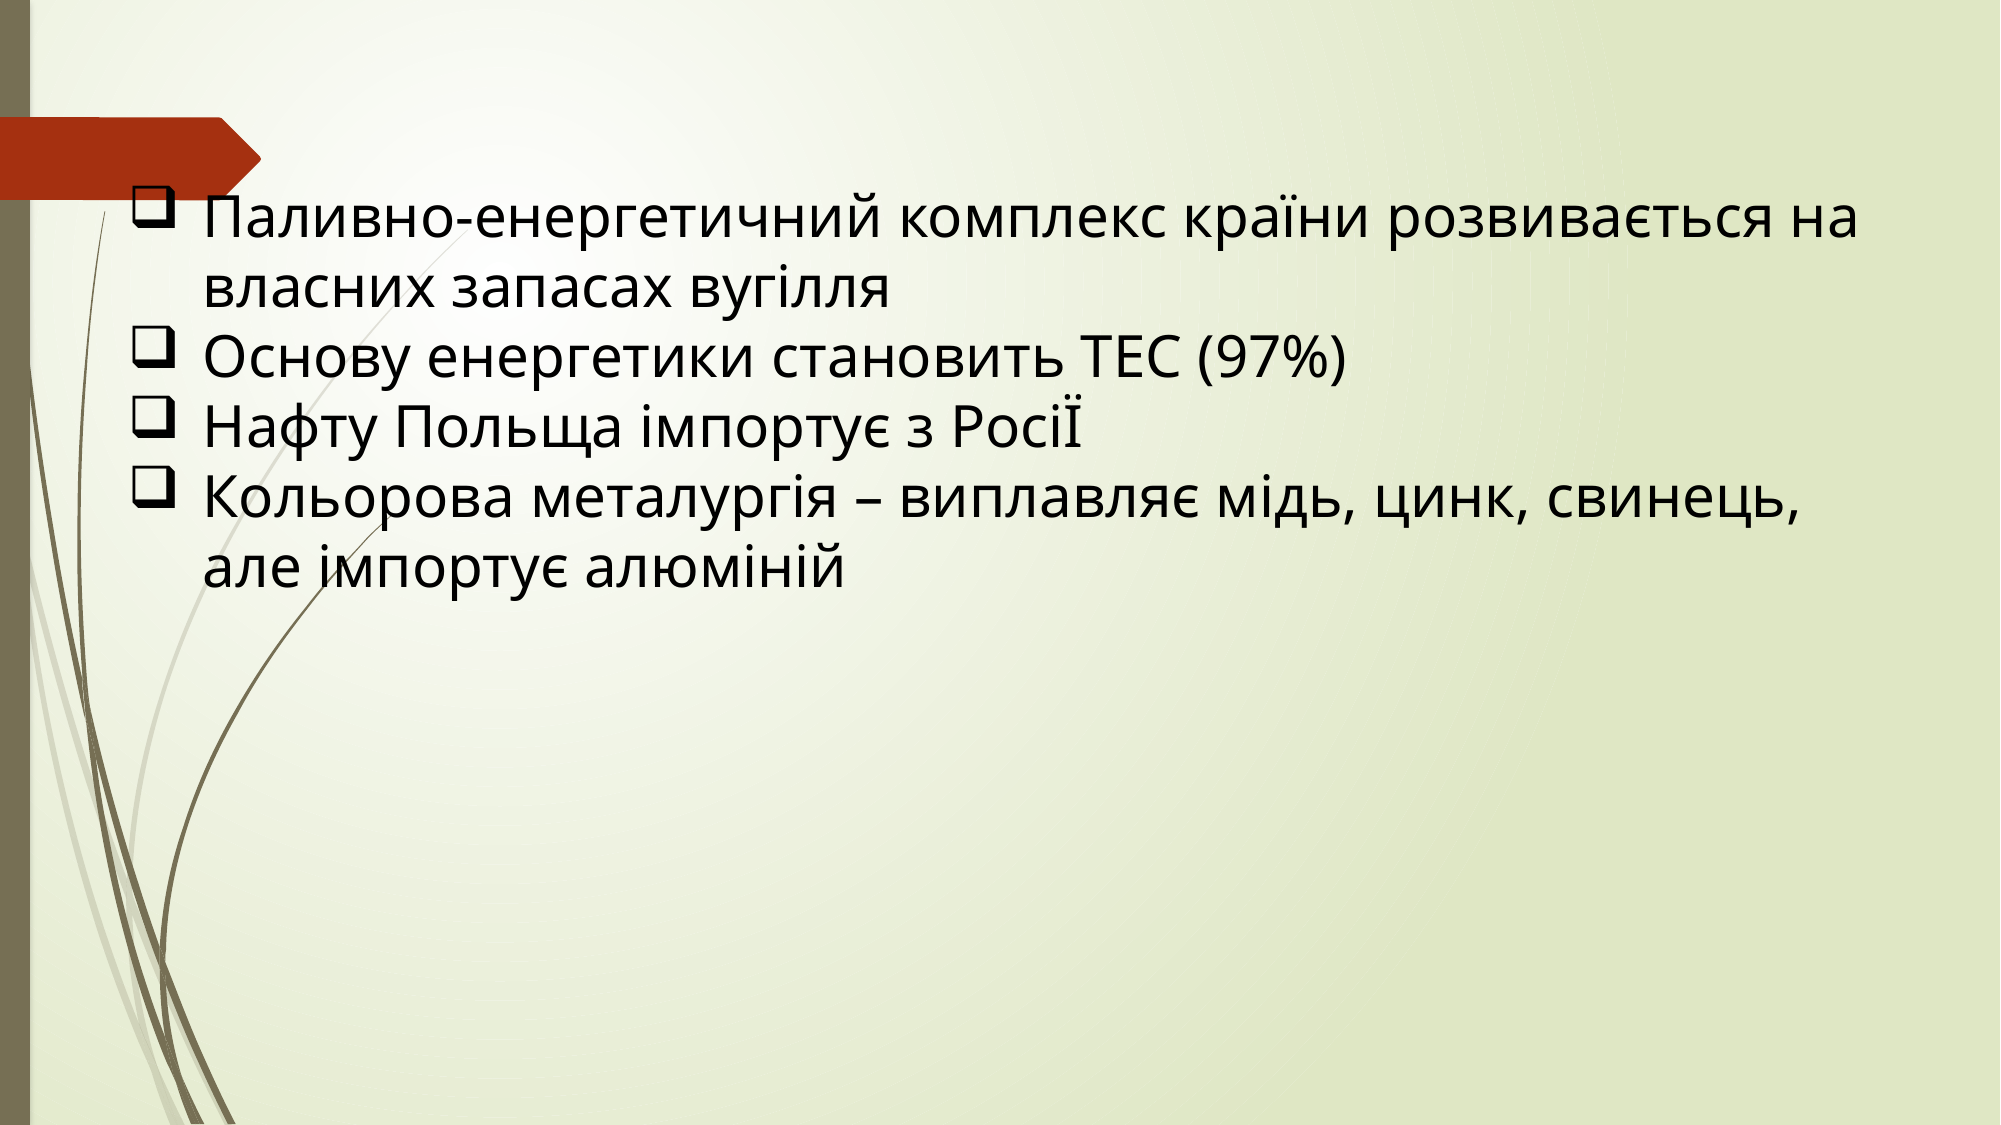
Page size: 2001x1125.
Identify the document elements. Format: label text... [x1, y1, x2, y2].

text_box Паливно-енергетичний комплекс країни розвивається на власних запасах вугілля Основу енергетики становить ТЕС (97%) Нафту Польща імпортує з РосіЇ Кольорова металургія – виплавляє мідь, цинк, свинець, але імпортує алюміній [113, 172, 1882, 747]
